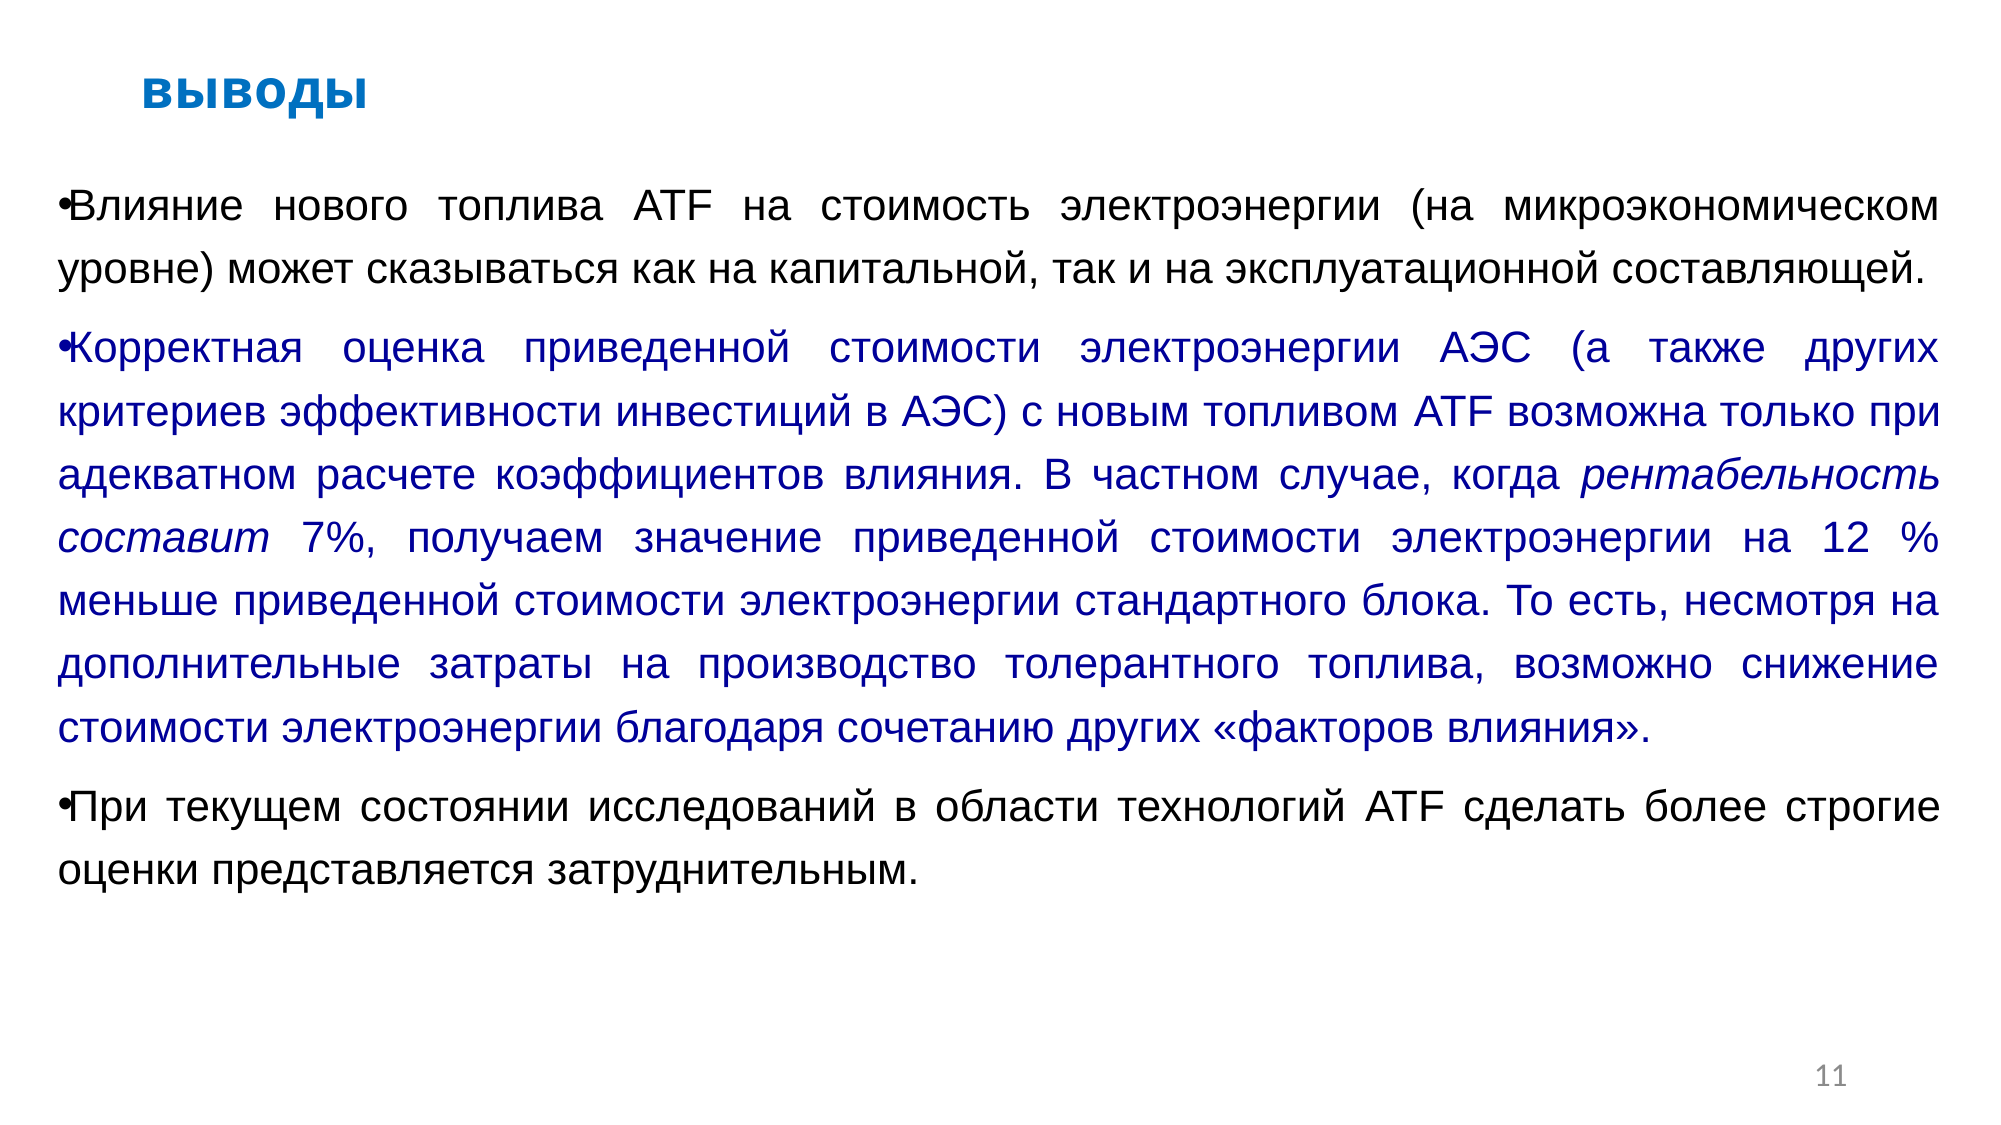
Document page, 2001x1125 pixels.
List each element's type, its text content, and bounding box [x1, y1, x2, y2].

list Влияние нового топлива ATF на стоимость электроэнергии (на микроэкономическом уровне) может сказываться как на капитальной, так и на эксплуатационной составляющей. Корректная оценка приведенной стоимости электроэнергии АЭС (а также других критериев эффективности инвестиций в АЭС) с новым топливом ATF возможна только при адекватном расчете коэффициентов влияния. В частном случае, когда рентабельность составит 7%, получаем значение приведенной стоимости электроэнергии на 12 % меньше приведенной стоимости электроэнергии стандартного блока. То есть, несмотря на дополнительные затраты на производство толерантного топлива, возможно снижение стоимости электроэнергии благодаря сочетанию других «факторов влияния». При текущем состоянии исследований в области технологий ATF сделать более строгие оценки представляется затруднительным. [42, 158, 1957, 1036]
slide_number 11 [1412, 1042, 1863, 1103]
title выводы [125, 53, 1851, 128]
